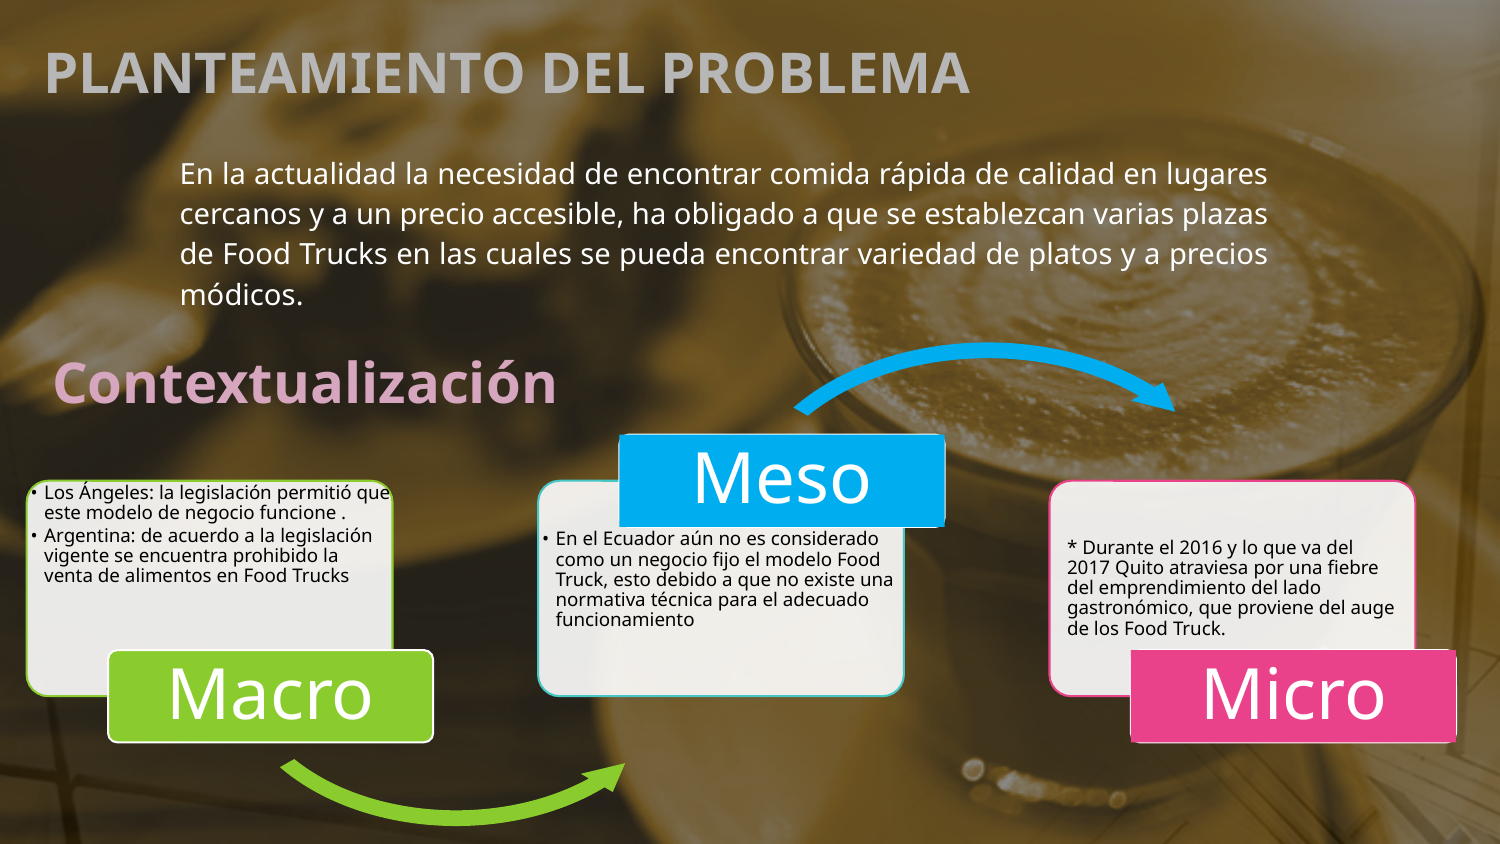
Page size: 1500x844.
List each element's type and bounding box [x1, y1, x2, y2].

picture [0, 0, 1500, 844]
text_box [26, 331, 1457, 837]
